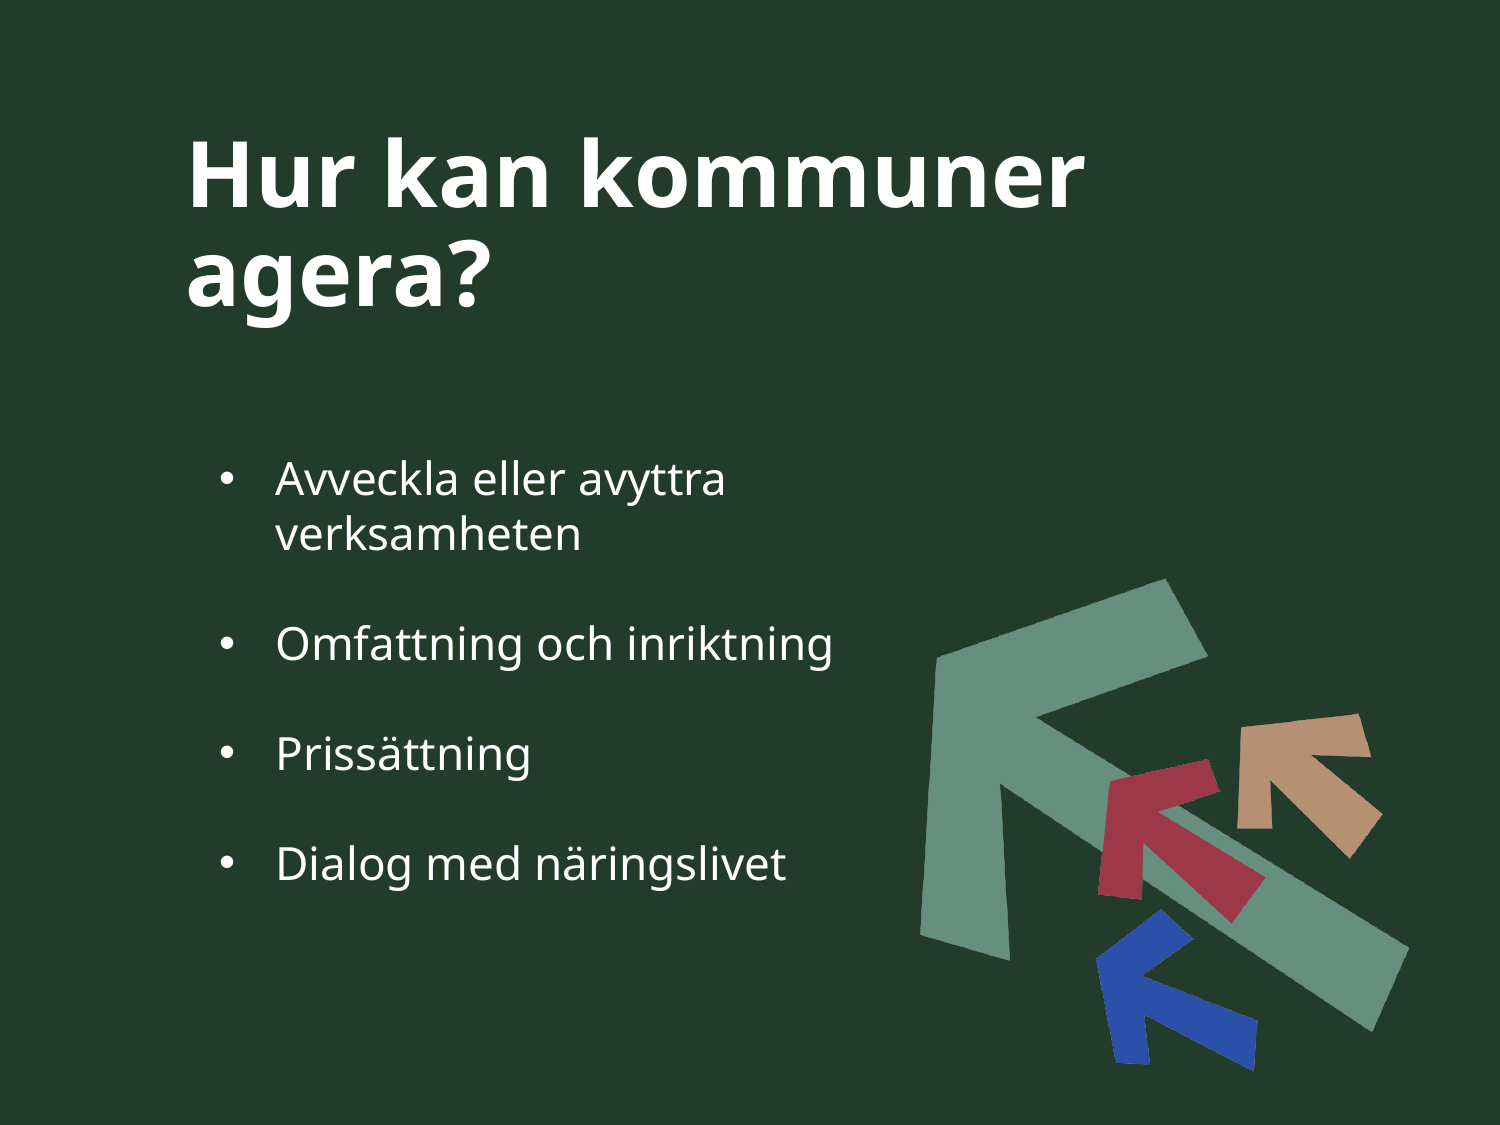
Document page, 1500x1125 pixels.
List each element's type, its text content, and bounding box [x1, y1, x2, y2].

text_box Hur kan kommuner agera? [185, 164, 1381, 327]
picture [521, 251, 1500, 1125]
text_box Avveckla eller avyttra verksamheten Omfattning och inriktning Prissättning Dialog med näringslivet [204, 442, 728, 897]
